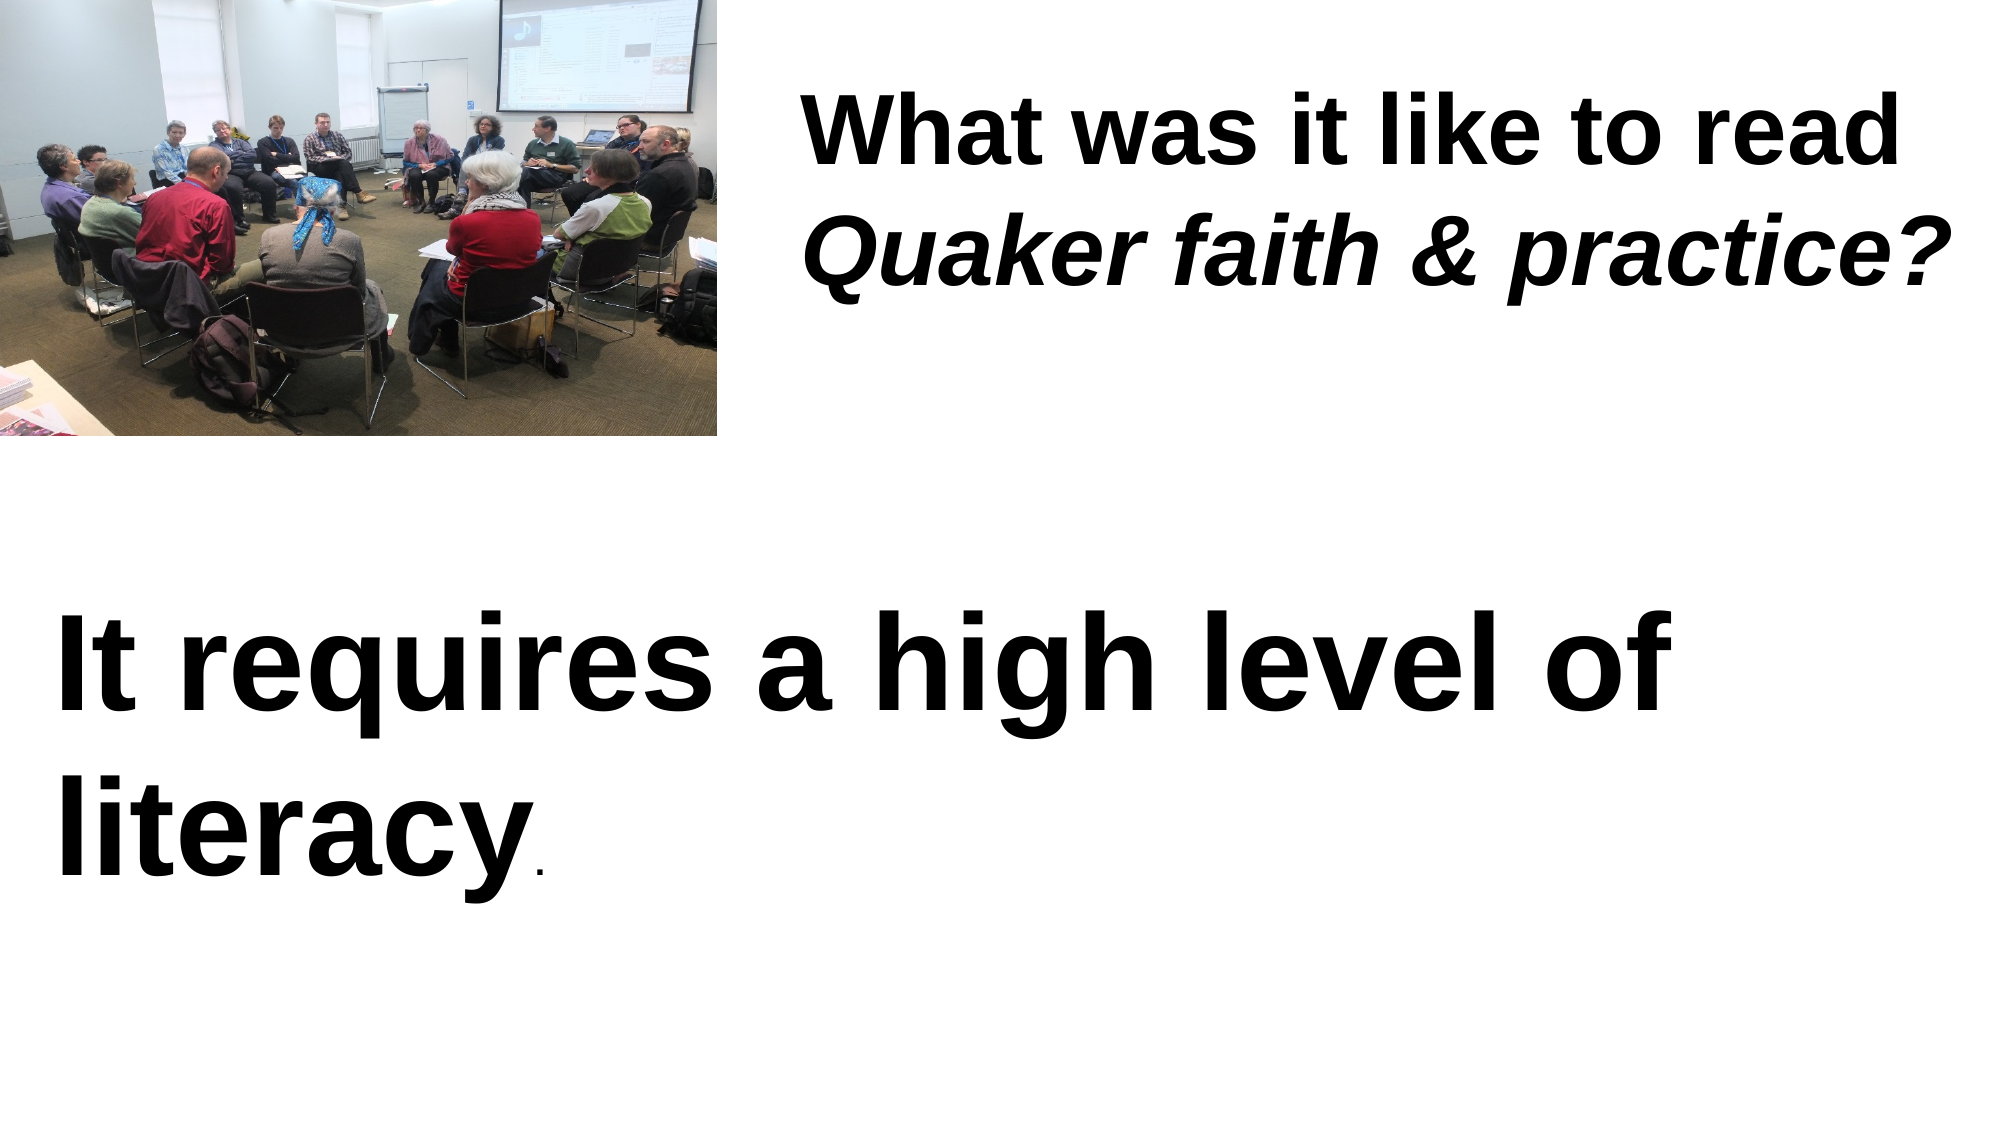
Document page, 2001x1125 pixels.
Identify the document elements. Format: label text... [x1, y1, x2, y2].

picture [0, 0, 717, 436]
text_box What was it like to read Quaker faith & practice? [785, 57, 2000, 313]
text_box It requires a high level of literacy. [38, 565, 1925, 910]
